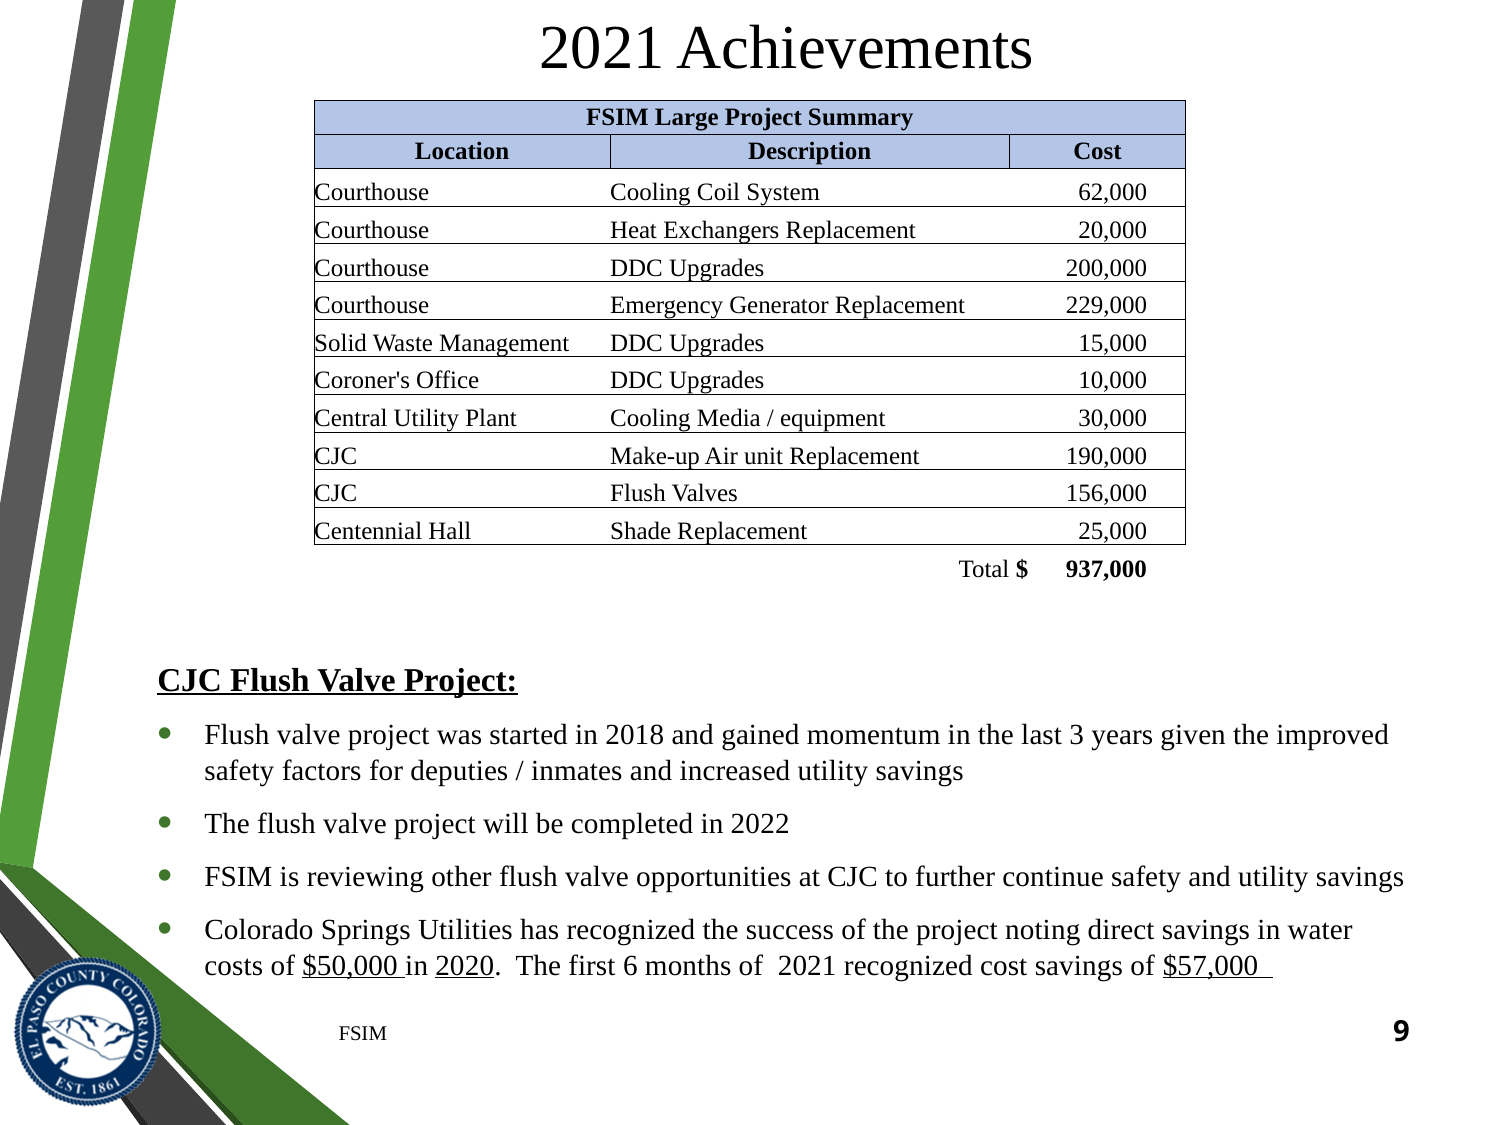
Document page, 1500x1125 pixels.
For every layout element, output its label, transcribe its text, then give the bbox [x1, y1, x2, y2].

table_cell 25,000 [1010, 508, 1185, 544]
table_cell Flush Valves [610, 470, 1010, 507]
table_cell 30,000 [1010, 395, 1185, 432]
table_cell Courthouse [315, 282, 610, 319]
table_cell 200,000 [1010, 244, 1185, 281]
table_cell Courthouse [315, 169, 610, 206]
table_cell Emergency Generator Replacement [610, 282, 1010, 319]
table_header FSIM Large Project Summary [315, 101, 1185, 134]
table_cell Courthouse [315, 244, 610, 281]
footer FSIM [323, 1001, 1196, 1062]
table_cell Location [315, 135, 610, 168]
table_cell Cooling Media / equipment [610, 395, 1010, 432]
table_cell Total [314, 545, 1010, 583]
table_cell 20,000 [1010, 207, 1185, 243]
table_cell 229,000 [1010, 282, 1185, 319]
table_cell 190,000 [1010, 433, 1185, 469]
table_cell Description [611, 135, 1009, 168]
table_cell Centennial Hall [315, 508, 610, 544]
table_cell Central Utility Plant [315, 395, 610, 432]
table_cell Heat Exchangers Replacement [610, 207, 1010, 243]
title 2021 Achievements [154, 0, 1419, 91]
table_cell Make-up Air unit Replacement [610, 433, 1010, 469]
table_cell 15,000 [1010, 320, 1185, 356]
table_cell 62,000 [1010, 169, 1185, 206]
table_cell Cooling Coil System [610, 169, 1010, 206]
list CJC Flush Valve Project: Flush valve project was started in 2018 and gained momentum in the last 3 years given the improved safety factors for deputies / inmates and increased utility savings The flush valve project will be completed in 2022 FSIM is reviewing other flush valve opportunities at CJC to further continue safety and utility savings Colorado Springs Utilities has recognized the success of the project noting direct savings in water costs of $50,000 in 2020. The first 6 months of 2021 recognized cost savings of $57,000 [142, 650, 1432, 1040]
table_cell DDC Upgrades [610, 244, 1010, 281]
slide_number 9 [1354, 1001, 1425, 1062]
table_cell 10,000 [1010, 357, 1185, 394]
table_cell Coroner's Office [315, 357, 610, 394]
table_cell CJC [315, 433, 610, 469]
table_cell Cost [1010, 135, 1185, 168]
picture [13, 956, 162, 1108]
table_cell Solid Waste Management [315, 320, 610, 356]
table_cell CJC [315, 470, 610, 507]
table_cell Shade Replacement [610, 508, 1010, 544]
table_cell Courthouse [315, 207, 610, 243]
table_cell 156,000 [1010, 470, 1185, 507]
table_cell $ 937,000 [1010, 545, 1186, 583]
table_cell DDC Upgrades [610, 357, 1010, 394]
table_cell DDC Upgrades [610, 320, 1010, 356]
